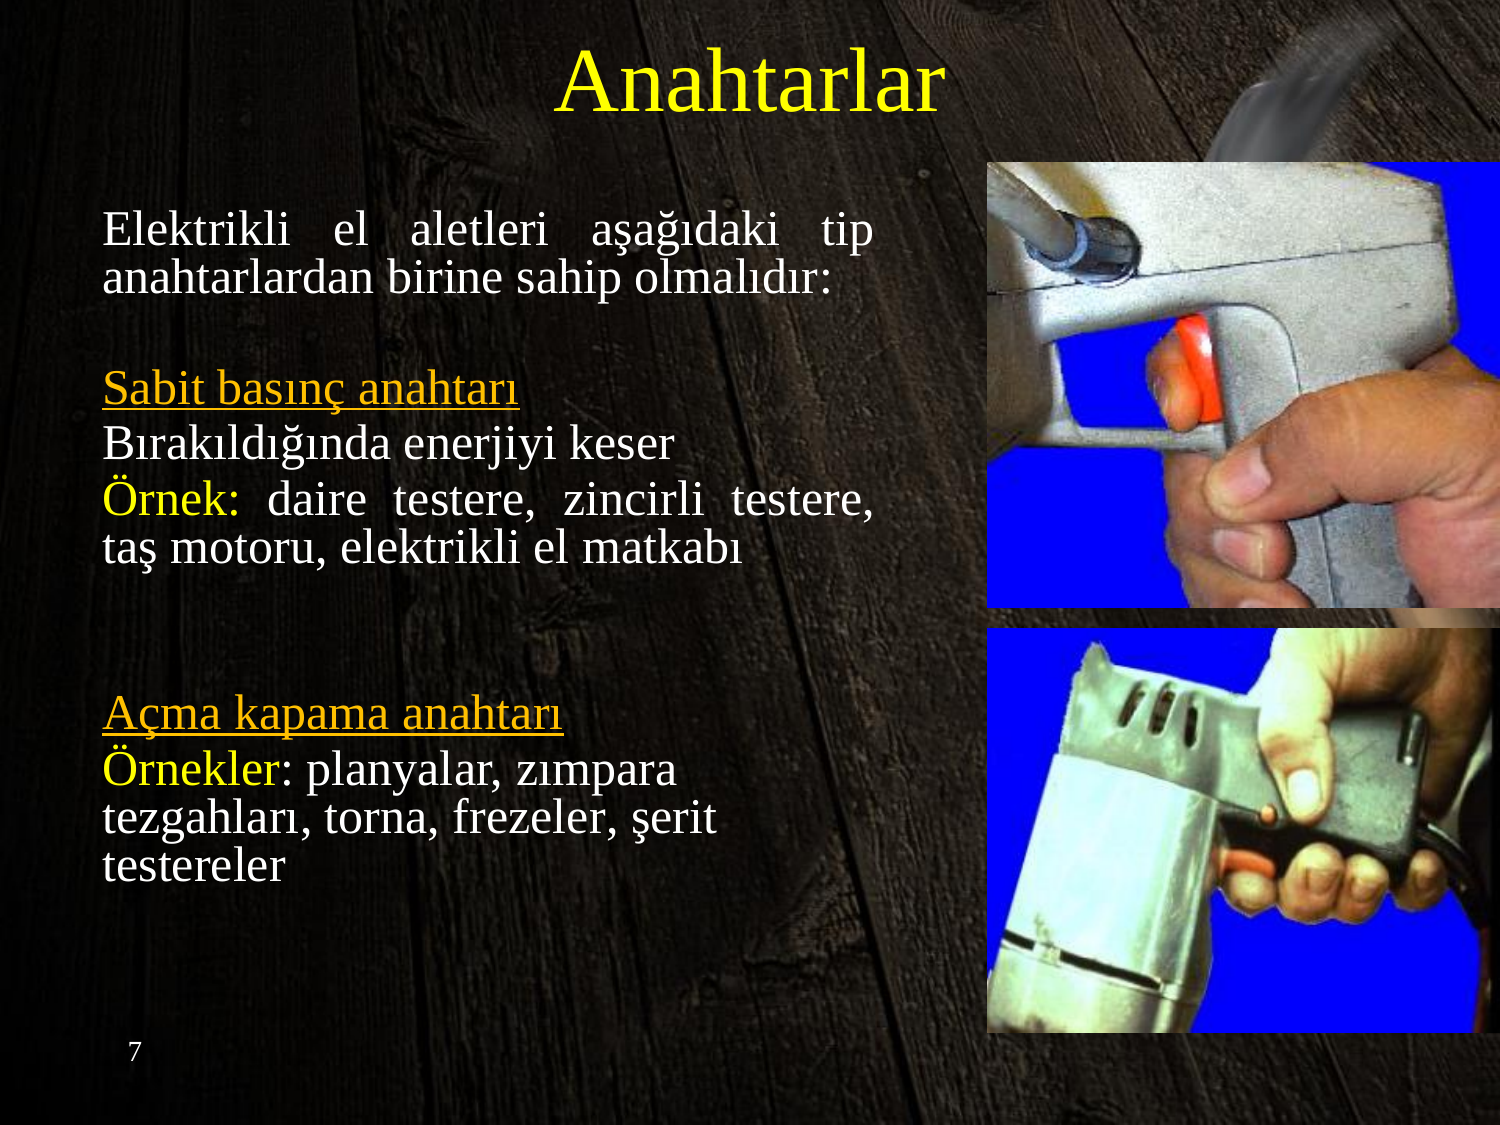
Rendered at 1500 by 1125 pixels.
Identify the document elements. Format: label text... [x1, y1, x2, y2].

title Anahtarlar [0, 0, 1500, 150]
slide_number 7 [112, 1024, 426, 1101]
text_box Elektrikli el aletleri aşağıdaki tip anahtarlardan birine sahip olmalıdır: Sabit basınç anahtarı Bırakıldığında enerjiyi keser Örnek: daire testere, zincirli testere, taş motoru, elektrikli el matkabı Açma kapama anahtarı Örnekler: planyalar, zımpara tezgahları, torna, frezeler, şerit testereler [87, 199, 891, 899]
picture [0, 150, 1500, 1125]
